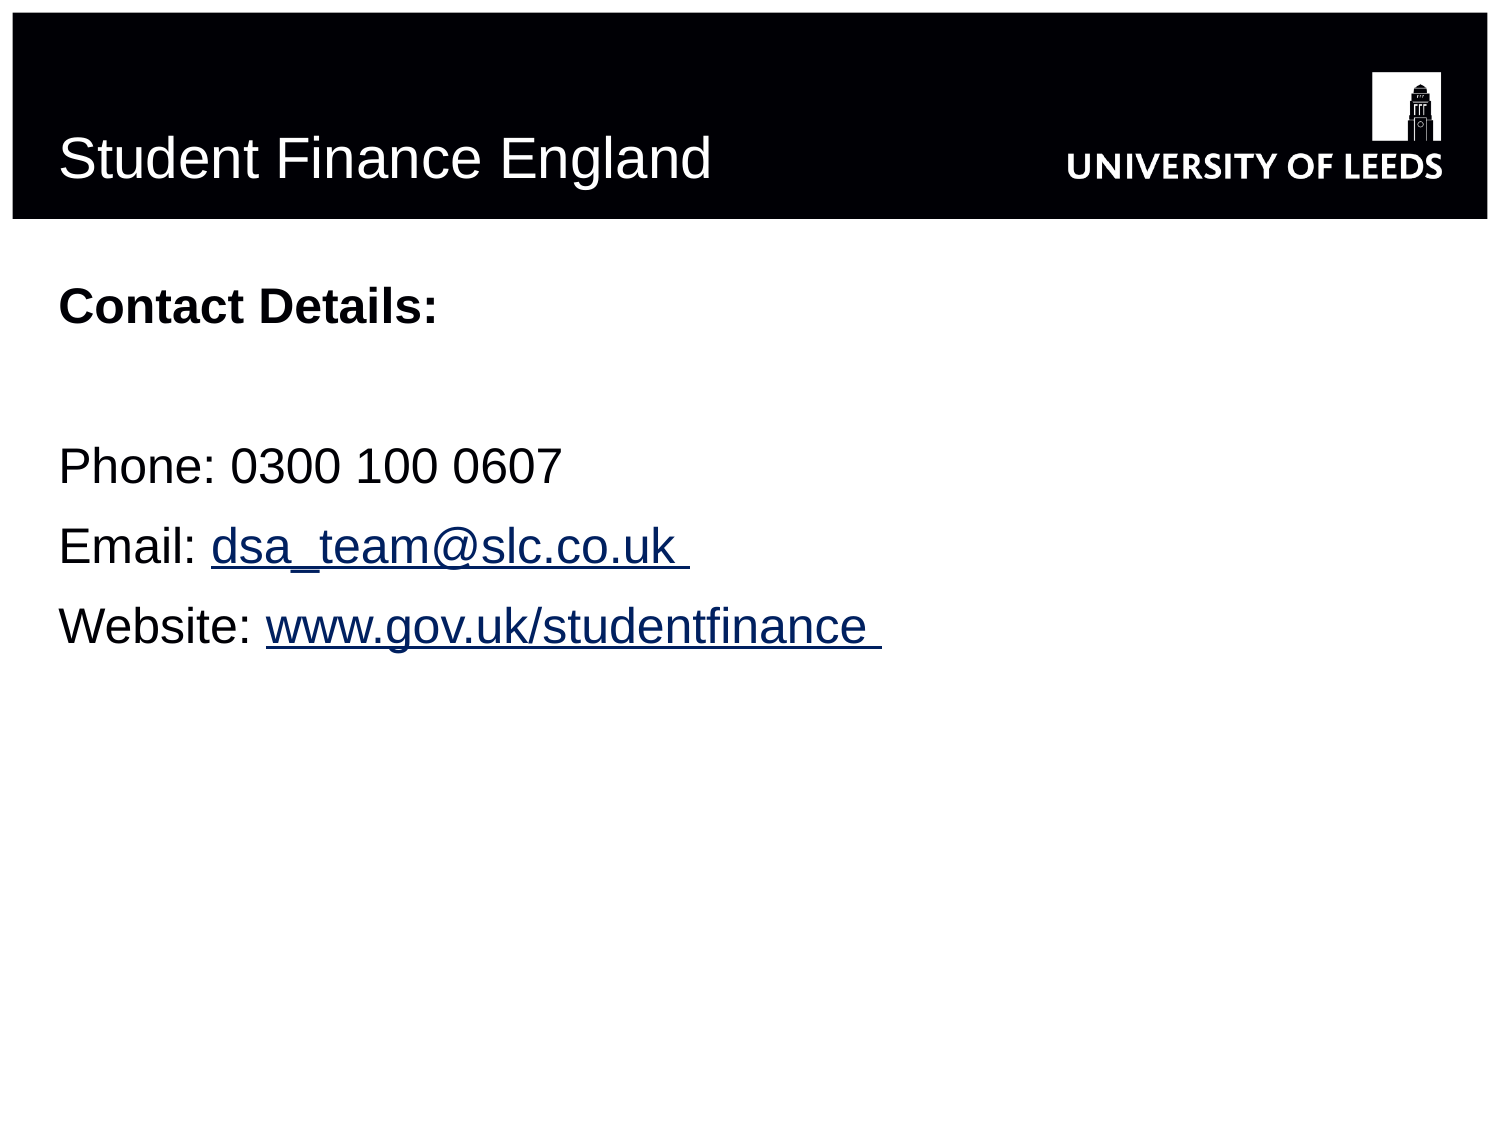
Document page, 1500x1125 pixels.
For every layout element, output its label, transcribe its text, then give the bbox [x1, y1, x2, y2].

picture [1068, 72, 1442, 179]
title Student Finance England [58, 69, 859, 191]
list Contact Details: Phone: 0300 100 0607 Email: dsa_team@slc.co.uk Website: www.gov.uk/studentfinance [58, 273, 1442, 987]
